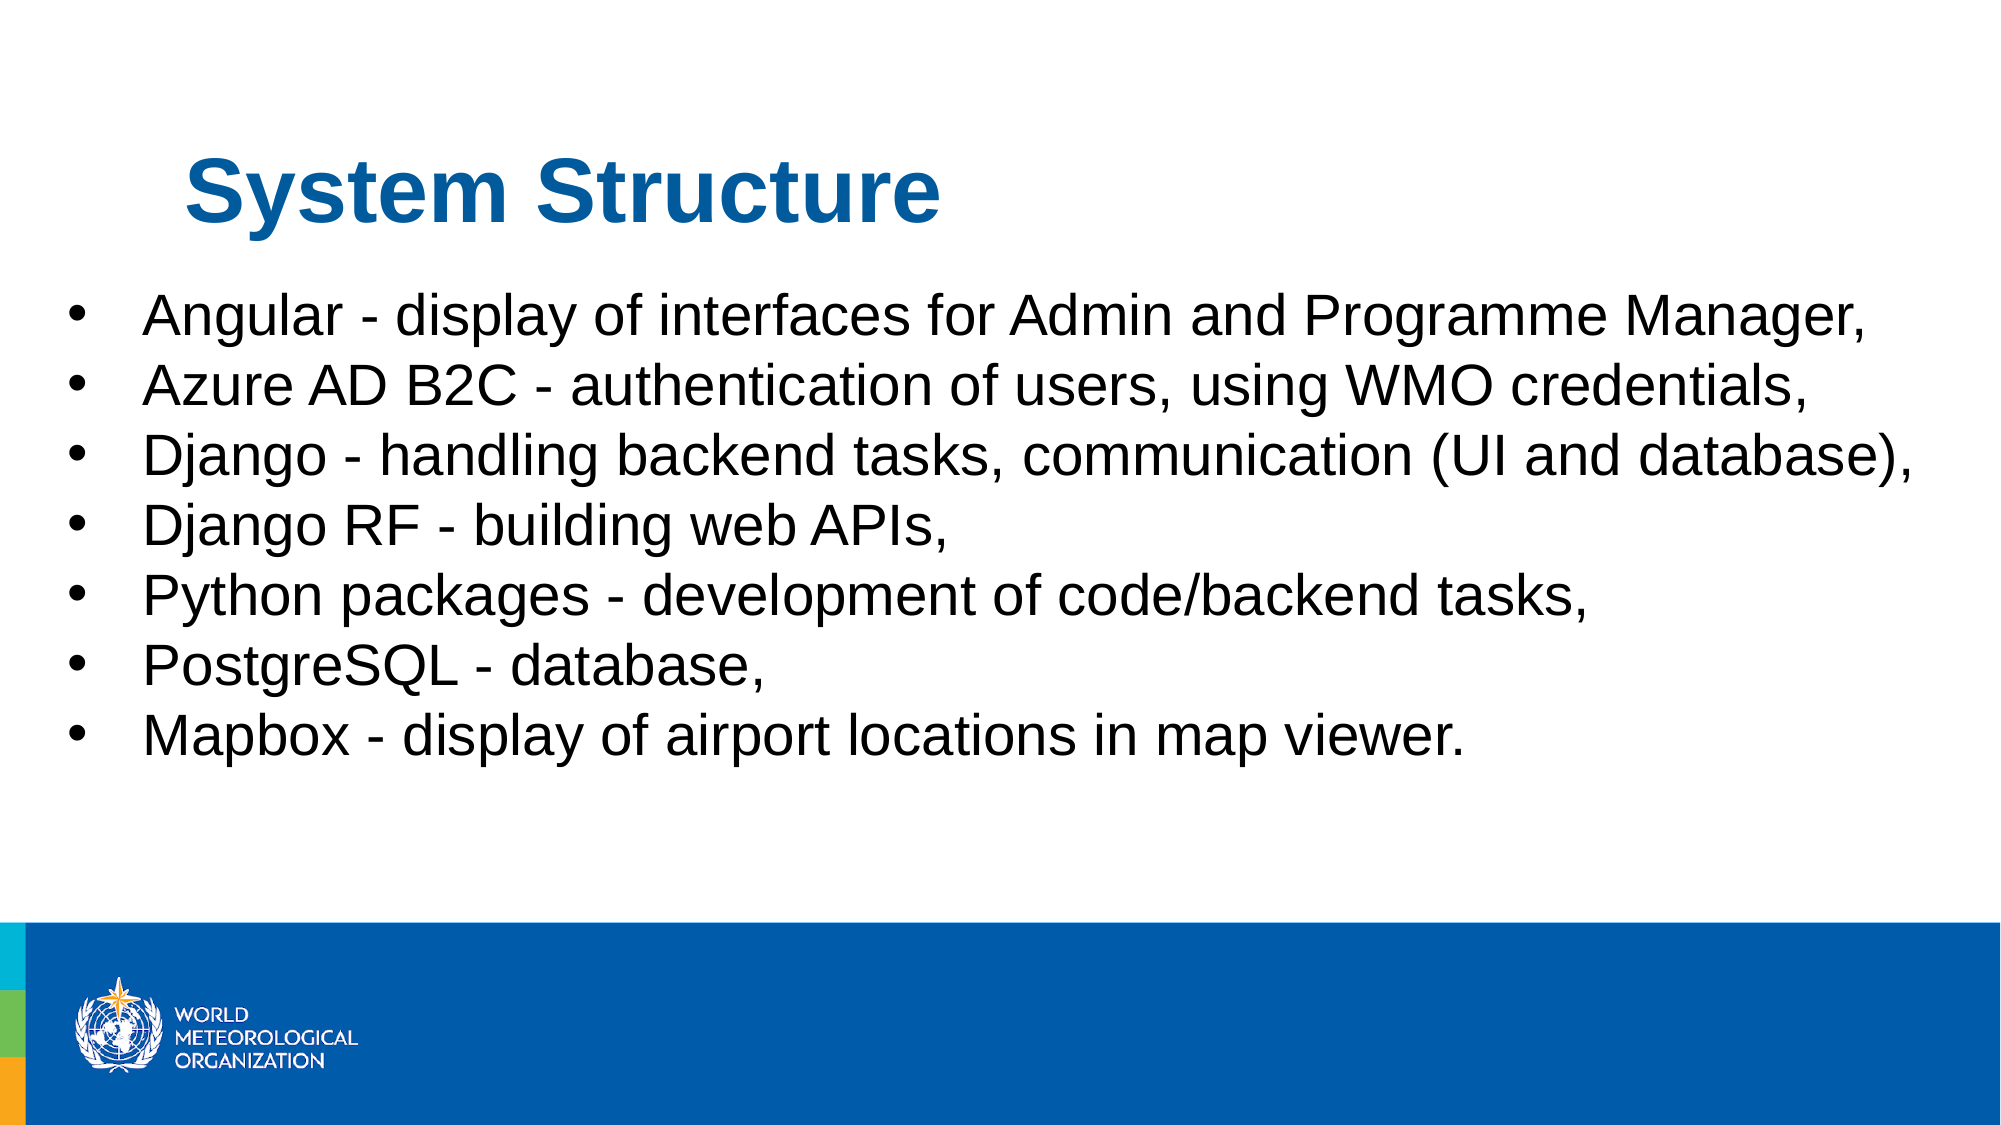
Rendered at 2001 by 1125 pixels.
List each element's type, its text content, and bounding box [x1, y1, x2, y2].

text_box System Structure [184, 155, 1383, 231]
text_box Angular - display of interfaces for Admin and Programme Manager, Azure AD B2C - authentication of users, using WMO credentials, Django - handling backend tasks, communication (UI and database), Django RF - building web APIs, Python packages - development of code/backend tasks, PostgreSQL - database, Mapbox - display of airport locations in map viewer. [67, 277, 1933, 848]
picture [0, 0, 2001, 1125]
